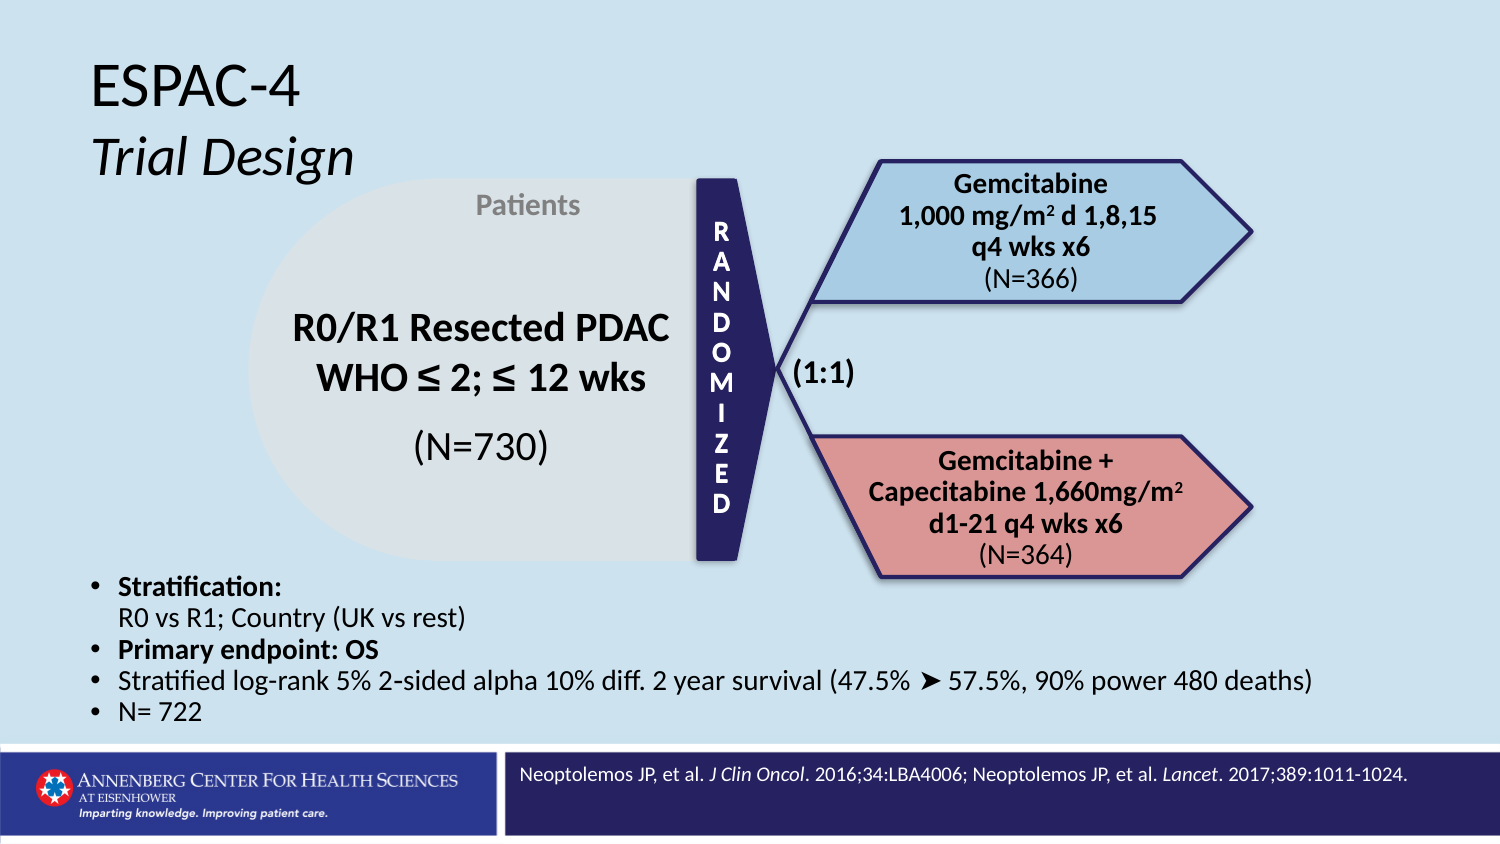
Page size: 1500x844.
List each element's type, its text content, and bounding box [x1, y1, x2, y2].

text_box Stratification: R0 vs R1; Country (UK vs rest) Primary endpoint: OS Stratified log-rank 5% 2‑sided alpha 10% diff. 2 year survival (47.5% ➤ 57.5%, 90% power 480 deaths) N= 722 [76, 564, 1379, 736]
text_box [248, 160, 1252, 581]
text_box Neoptolemos JP, et al. J Clin Oncol. 2016;34:LBA4006; Neoptolemos JP, et al. Lancet. 2017;389:1011-1024. [504, 753, 1499, 794]
picture [0, 0, 1500, 844]
text_box ESPAC-4 Trial Design [74, 33, 1425, 196]
